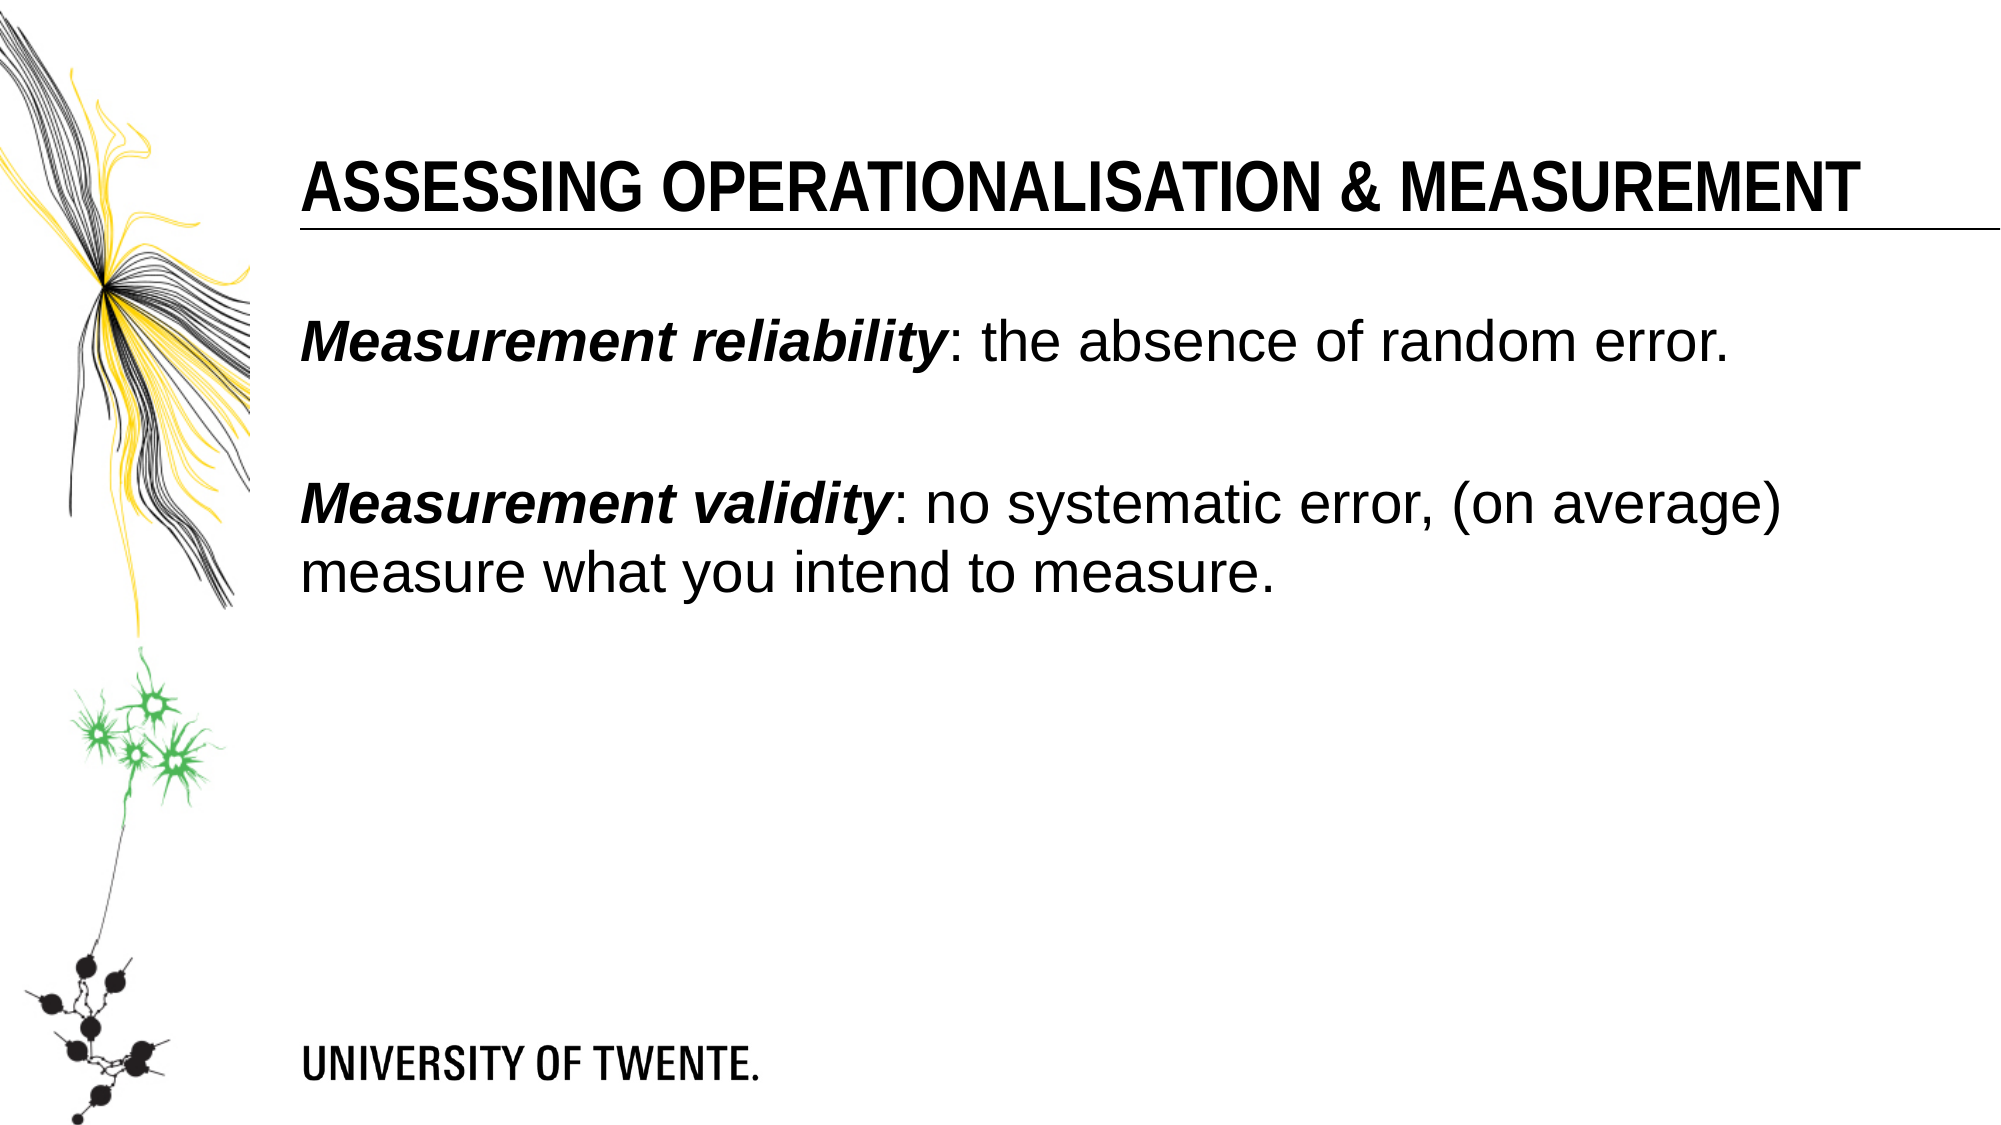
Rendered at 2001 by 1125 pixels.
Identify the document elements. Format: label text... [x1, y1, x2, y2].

picture [0, 0, 250, 1125]
picture [270, 1012, 788, 1113]
list Assessing operationalisation & measurement [299, 105, 1938, 227]
list Measurement reliability: the absence of random error. Measurement validity: no systematic error, (on average) measure what you intend to measure. [299, 295, 1943, 881]
